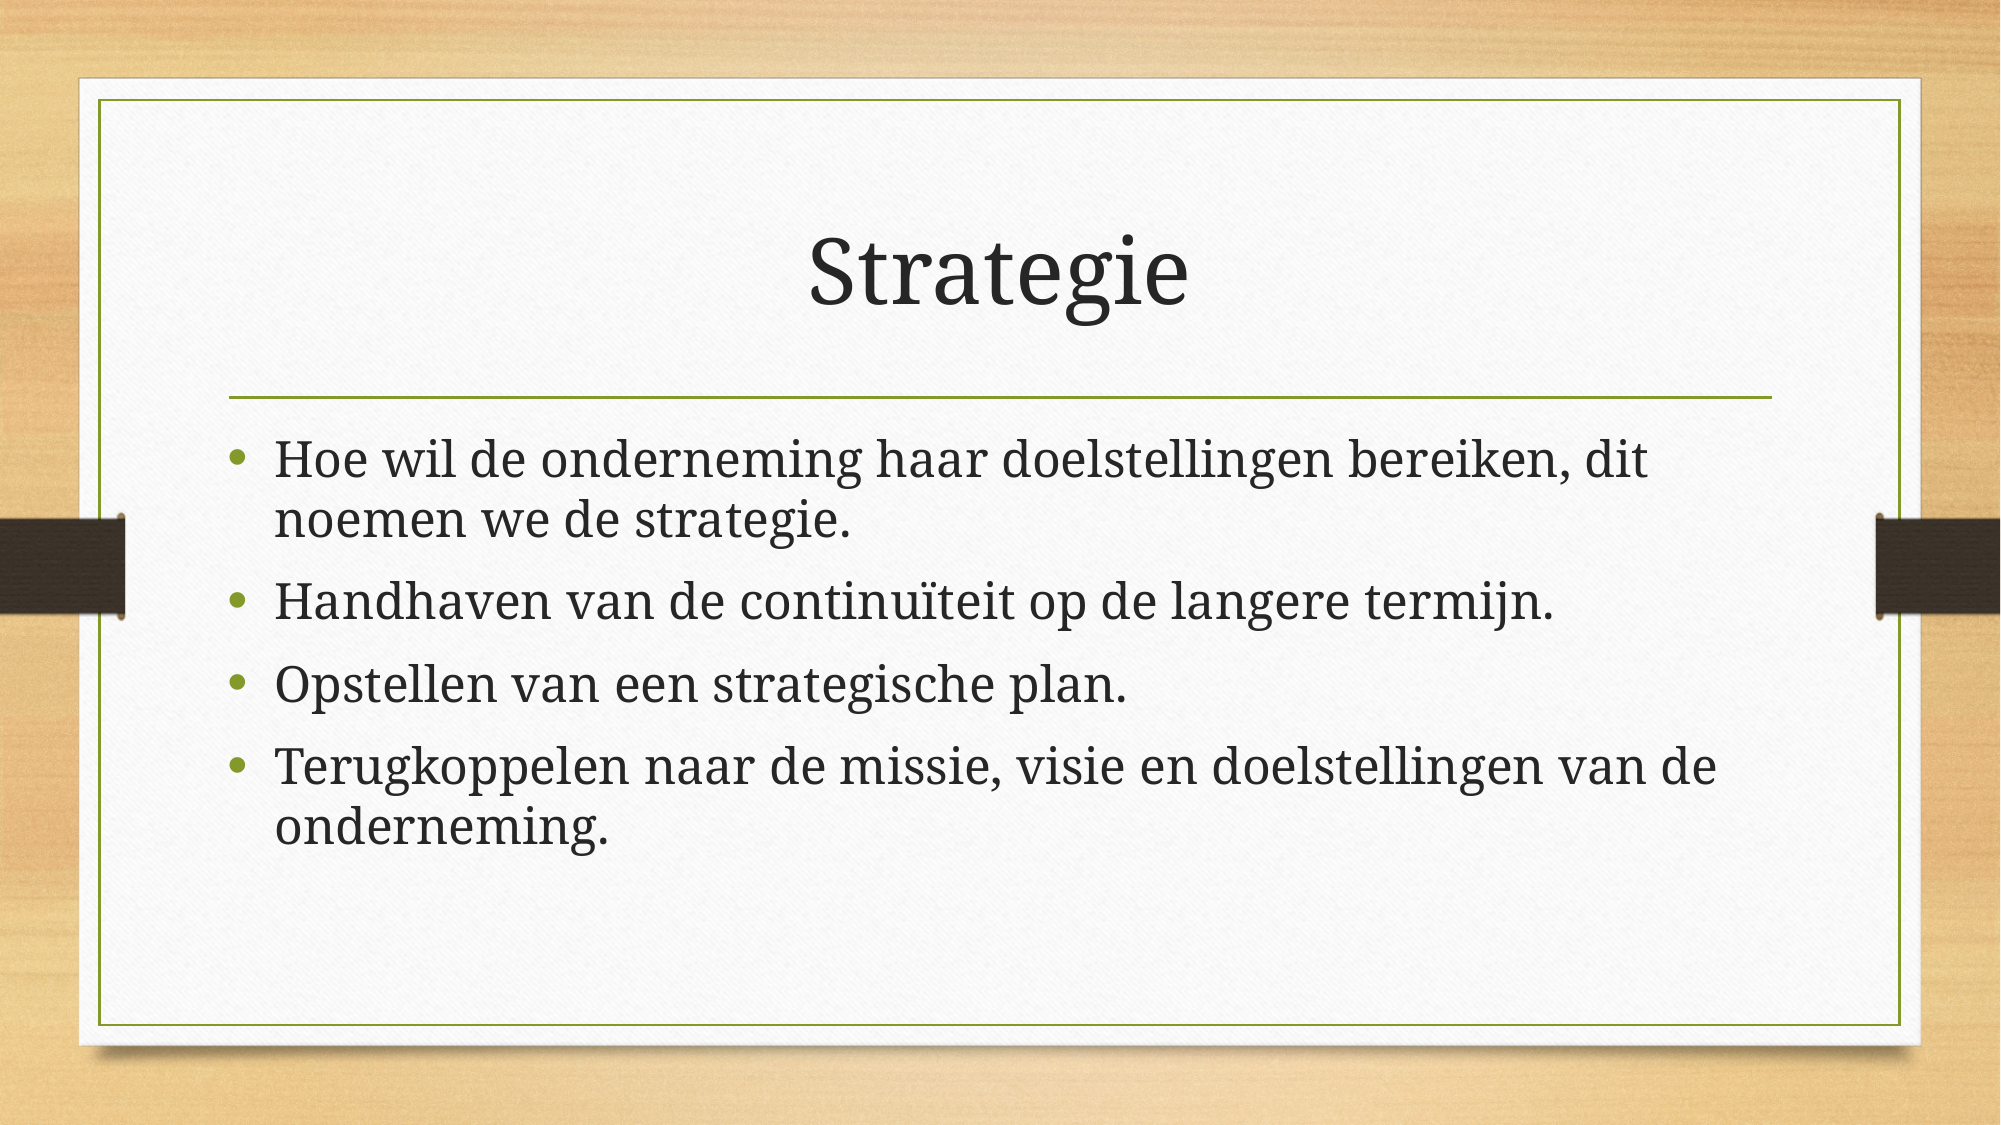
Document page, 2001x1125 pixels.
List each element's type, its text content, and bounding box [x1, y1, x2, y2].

list Hoe wil de onderneming haar doelstellingen bereiken, dit noemen we de strategie. Handhaven van de continuïteit op de langere termijn. Opstellen van een strategische plan. Terugkoppelen naar de missie, visie en doelstellingen van de onderneming. [212, 419, 1788, 964]
picture [0, 0, 2001, 1125]
title Strategie [212, 161, 1788, 375]
